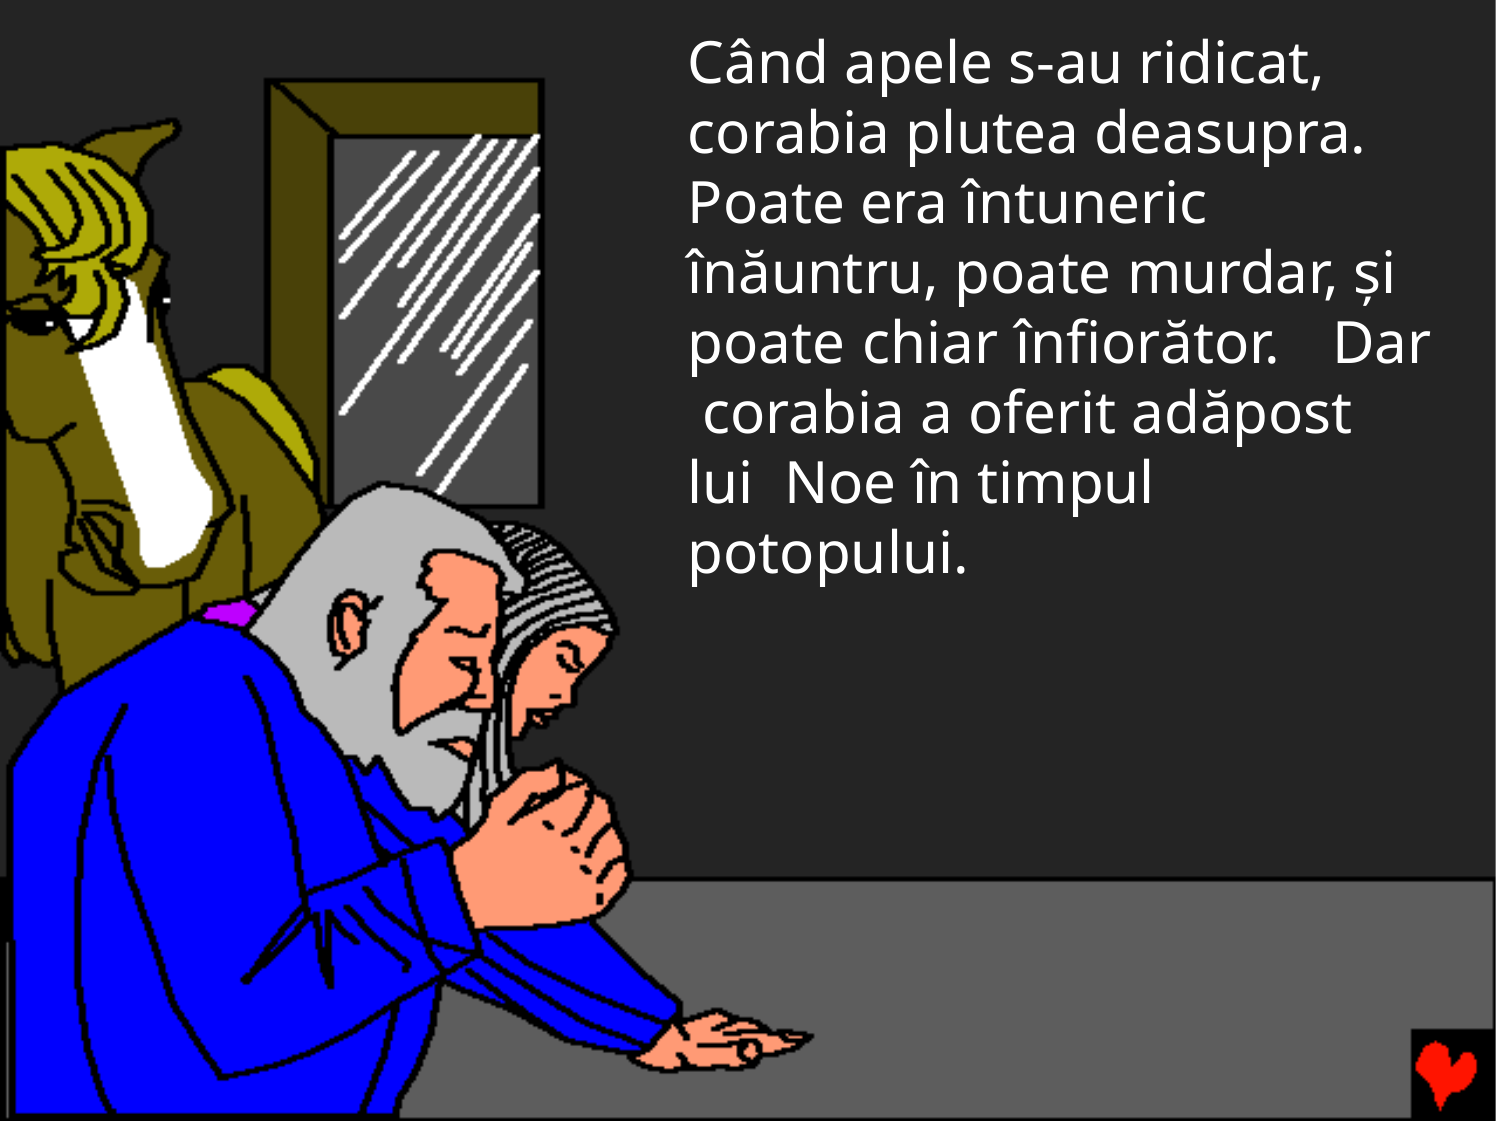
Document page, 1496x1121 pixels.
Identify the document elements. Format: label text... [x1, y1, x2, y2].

text_box [0, 0, 1496, 1121]
text_box Când apele s-au ridicat, corabia plutea deasupra. Poate era întuneric înăuntru, poate murdar, şi poate chiar înfiorător. Dar corabia a oferit adăpost lui Noe în timpul potopului. [685, 22, 1433, 585]
